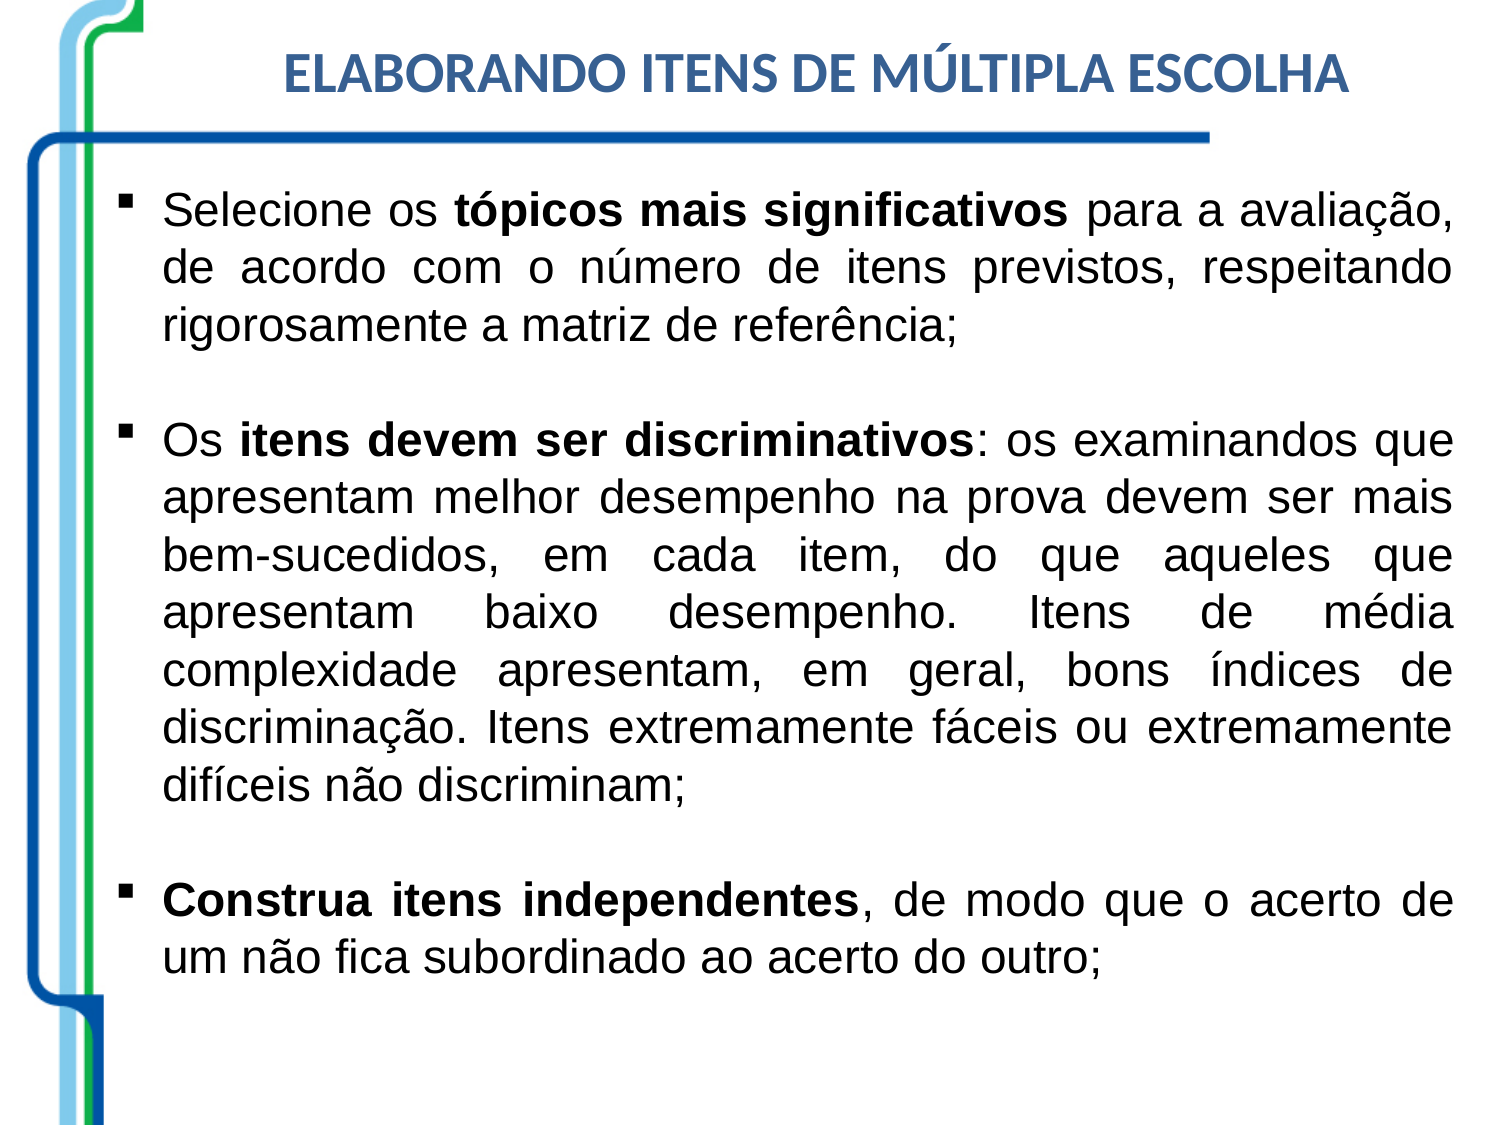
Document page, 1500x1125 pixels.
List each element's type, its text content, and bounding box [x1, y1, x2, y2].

text_box ELABORANDO ITENS DE MÚLTIPLA ESCOLHA [268, 0, 1432, 163]
picture [0, 0, 1241, 1125]
text_box Selecione os tópicos mais significativos para a avaliação, de acordo com o número de itens previstos, respeitando rigorosamente a matriz de referência; Os itens devem ser discriminativos: os examinandos que apresentam melhor desempenho na prova devem ser mais bem-sucedidos, em cada item, do que aqueles que apresentam baixo desempenho. Itens de média complexidade apresentam, em geral, bons índices de discriminação. Itens extremamente fáceis ou extremamente difíceis não discriminam; Construa itens independentes, de modo que o acerto de um não fica subordinado ao acerto do outro; [100, 171, 1471, 991]
